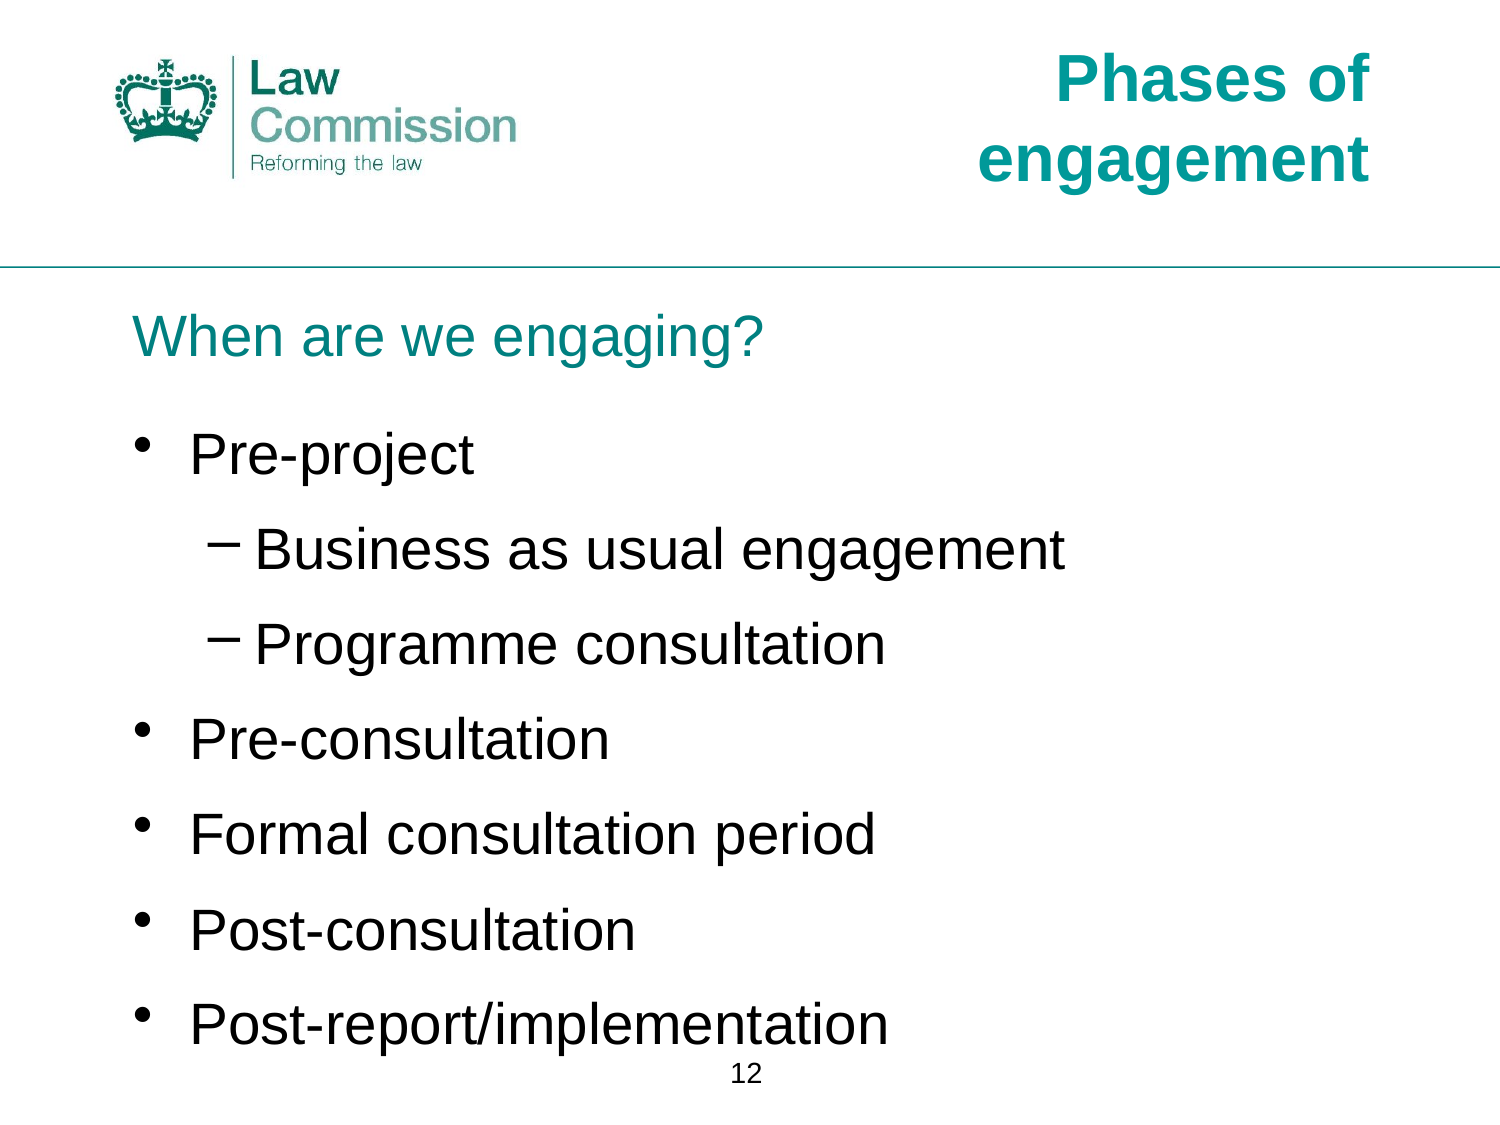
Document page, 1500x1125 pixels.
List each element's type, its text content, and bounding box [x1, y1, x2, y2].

list Pre-project Business as usual engagement Programme consultation Pre-consultation Formal consultation period Post-consultation Post-report/implementation [117, 408, 1383, 973]
picture [100, 42, 530, 191]
list When are we engaging? [117, 290, 1140, 374]
slide_number 12 [705, 1046, 788, 1094]
title Phases of engagement [705, 20, 1386, 208]
